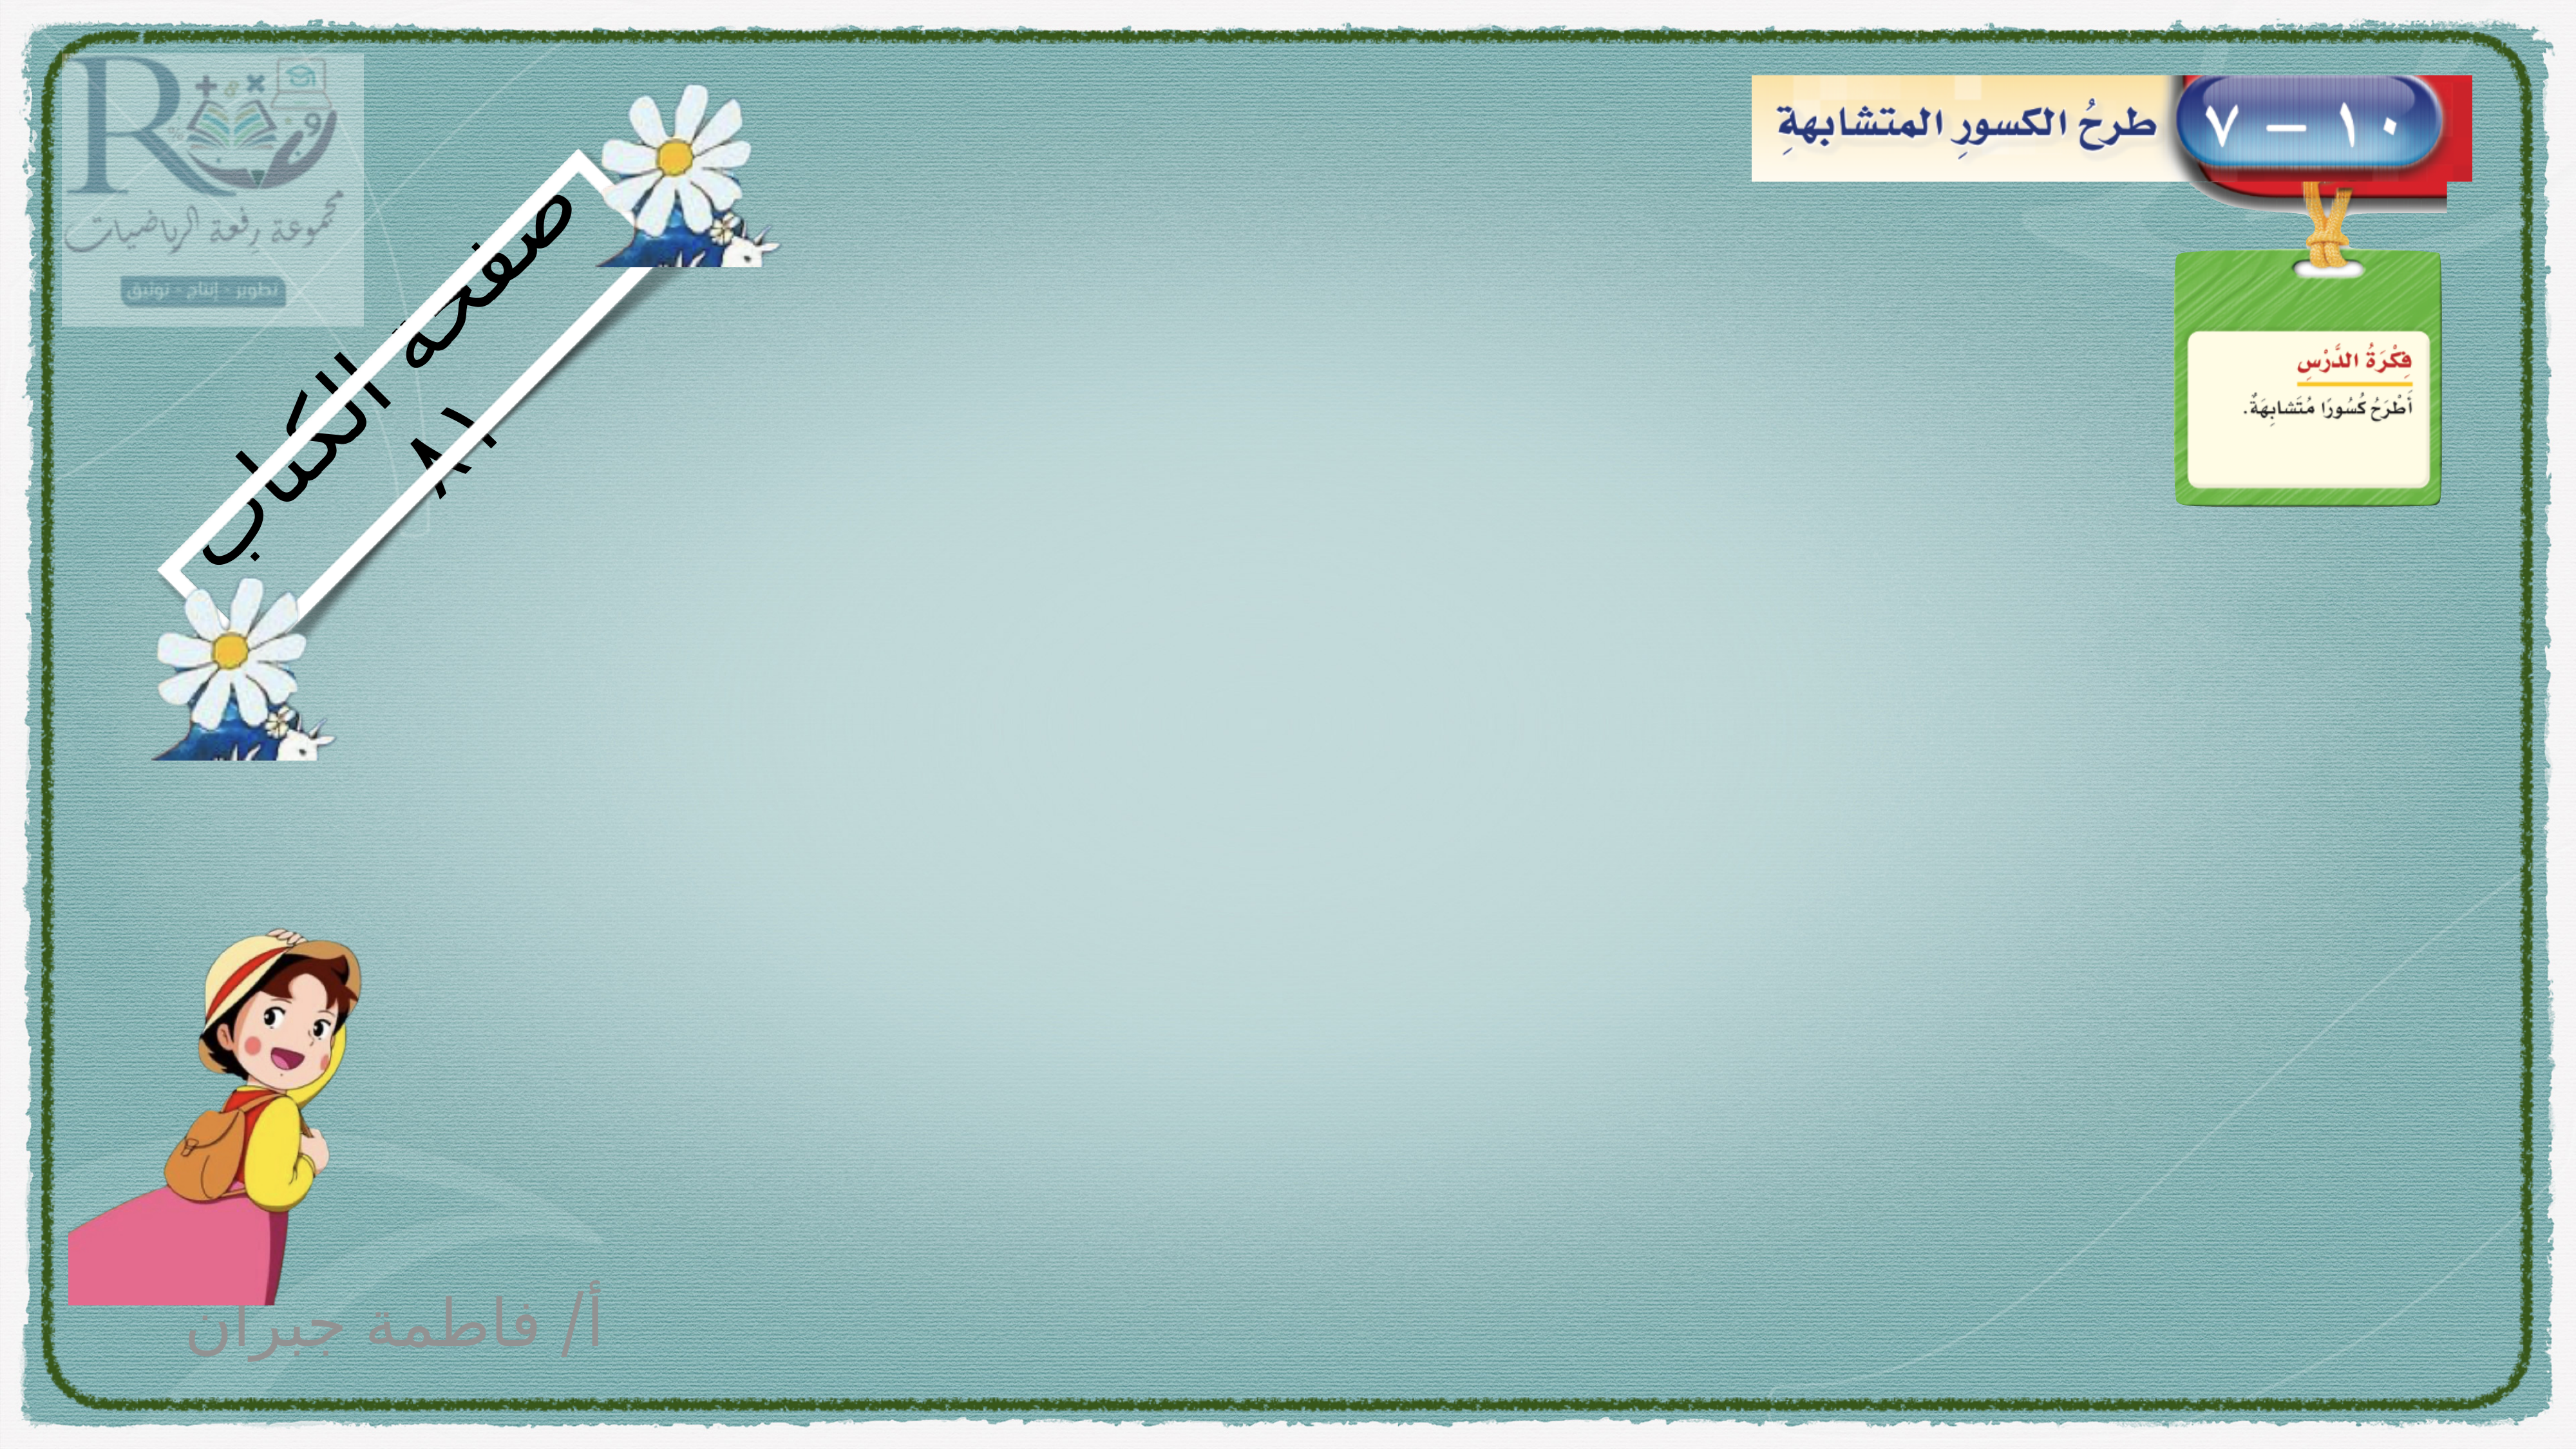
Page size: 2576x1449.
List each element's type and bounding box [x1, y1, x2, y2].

text_box [1752, 75, 2472, 507]
picture [0, 0, 2576, 1449]
text_box [120, 334, 733, 502]
